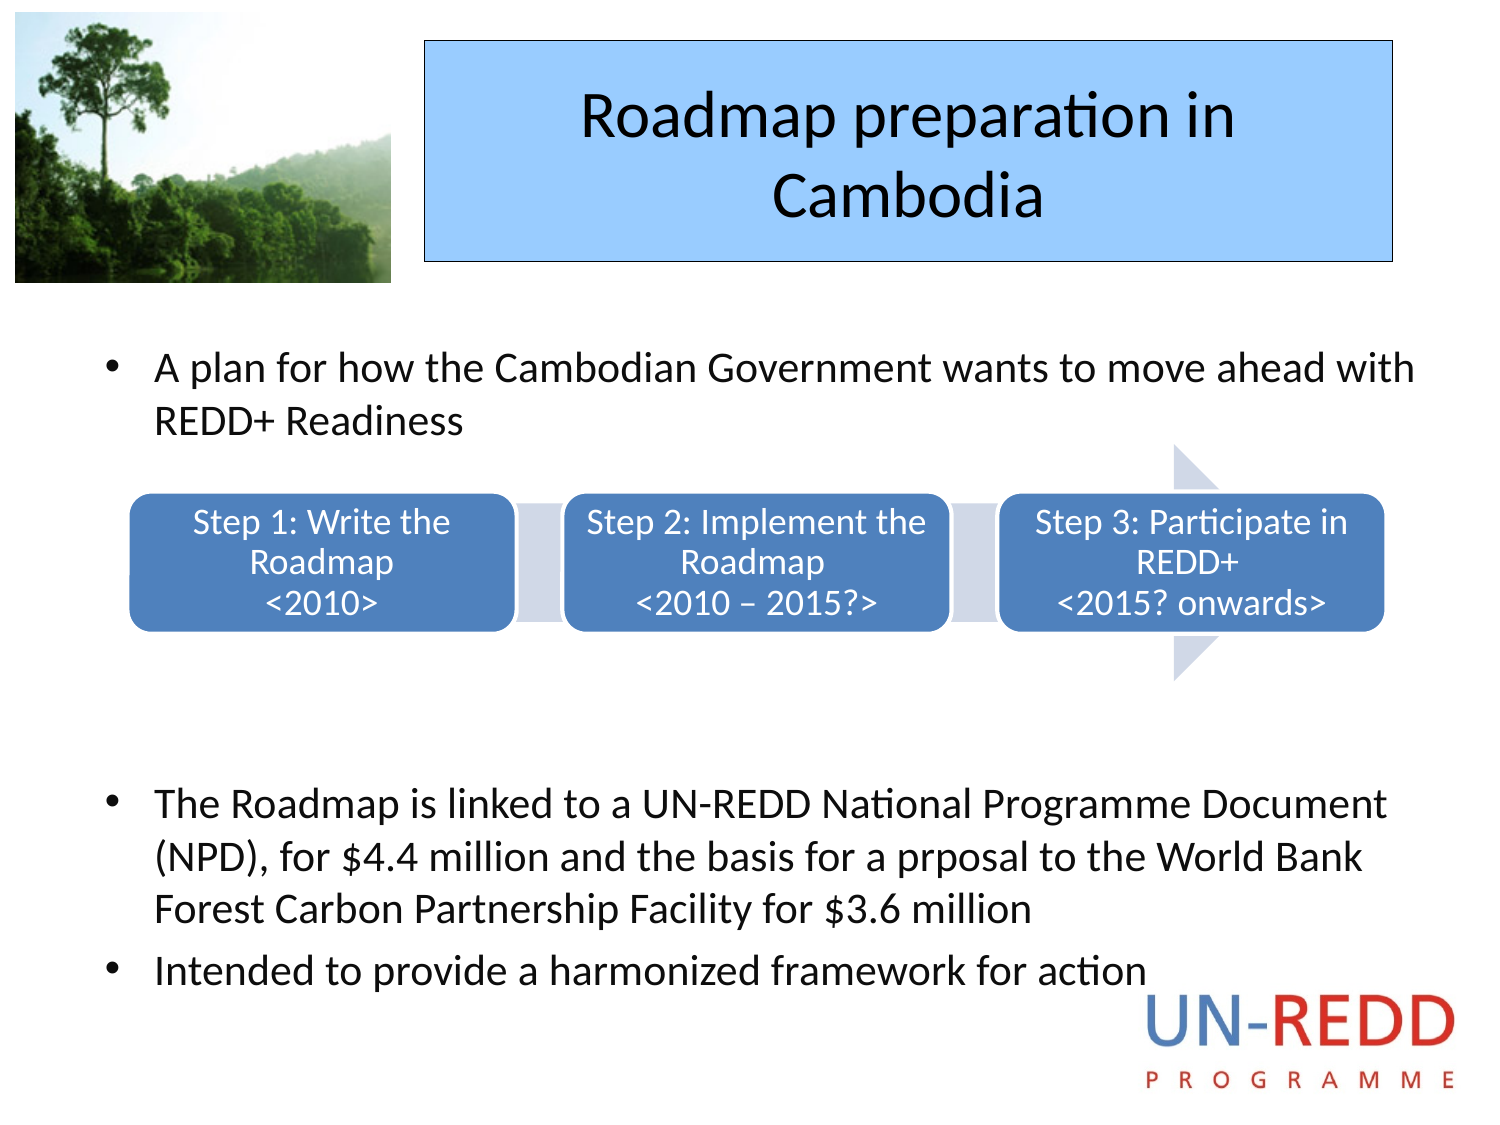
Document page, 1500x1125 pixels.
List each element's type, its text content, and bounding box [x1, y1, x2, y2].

picture [15, 12, 391, 283]
picture [1127, 961, 1463, 1106]
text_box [126, 443, 1388, 682]
list A plan for how the Cambodian Government wants to move ahead with REDD+ Readiness The Roadmap is linked to a UN-REDD National Programme Document (NPD), for $4.4 million and the basis for a prposal to the World Bank Forest Carbon Partnership Facility for $3.6 million Intended to provide a harmonized framework for action [89, 331, 1438, 1010]
title Roadmap preparation in Cambodia [424, 40, 1393, 262]
